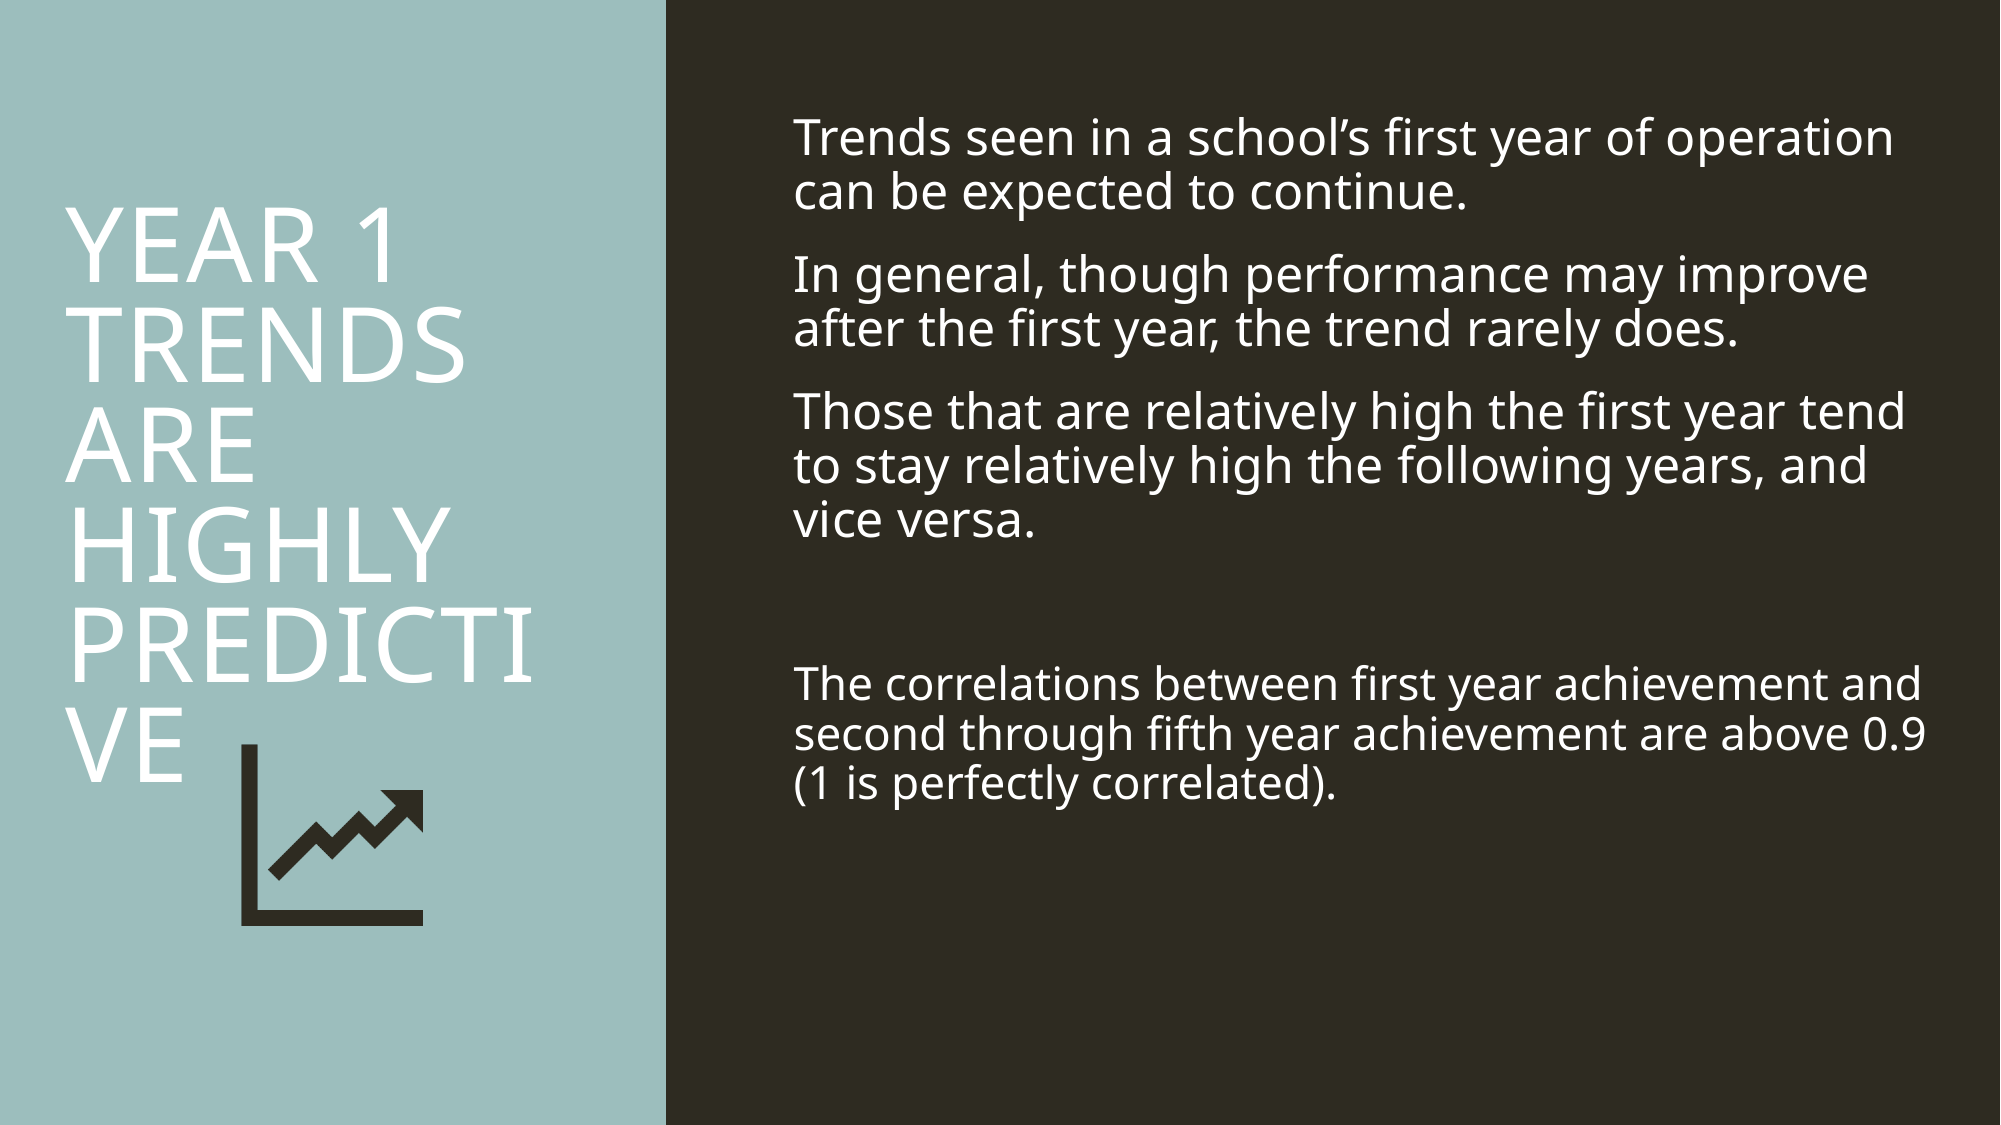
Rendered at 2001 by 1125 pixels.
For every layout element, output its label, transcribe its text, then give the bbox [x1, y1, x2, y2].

list Trends seen in a school’s first year of operation can be expected to continue. In general, though performance may improve after the first year, the trend rarely does. Those that are relatively high the first year tend to stay relatively high the following years, and vice versa. The correlations between first year achievement and second through fifth year achievement are above 0.9 (1 is perfectly correlated). [770, 104, 1948, 1092]
text_box [0, 0, 667, 1125]
picture [204, 707, 460, 963]
title Year 1 trends are highly predictive [50, 104, 614, 1026]
